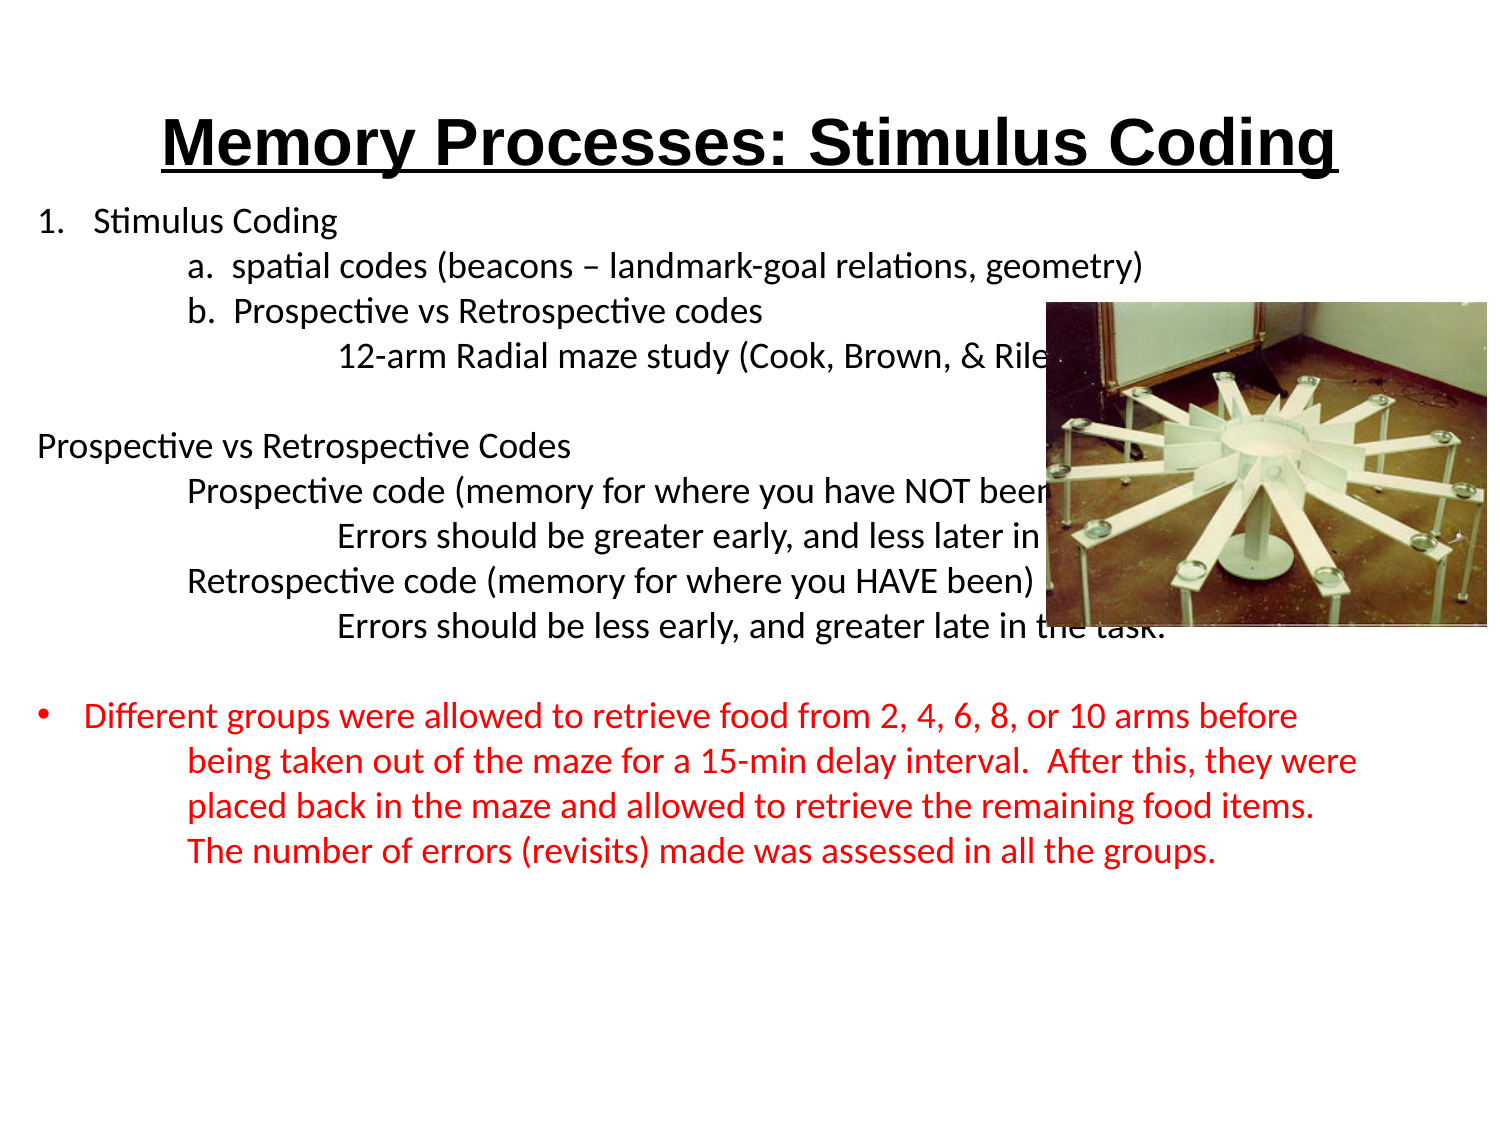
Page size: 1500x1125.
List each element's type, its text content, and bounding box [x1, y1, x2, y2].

picture [1046, 301, 1487, 627]
text_box Stimulus Coding a. spatial codes (beacons – landmark-goal relations, geometry) b. Prospective vs Retrospective codes 12-arm Radial maze study (Cook, Brown, & Riley, 1985) Prospective vs Retrospective Codes Prospective code (memory for where you have NOT been) Errors should be greater early, and less later in the task. Retrospective code (memory for where you HAVE been) Errors should be less early, and greater late in the task. Different groups were allowed to retrieve food from 2, 4, 6, 8, or 10 arms before being taken out of the maze for a 15-min delay interval. After this, they were placed back in the maze and allowed to retrieve the remaining food items. The number of errors (revisits) made was assessed in all the groups. [22, 188, 1374, 879]
title Memory Processes: Stimulus Coding [75, 45, 1425, 233]
